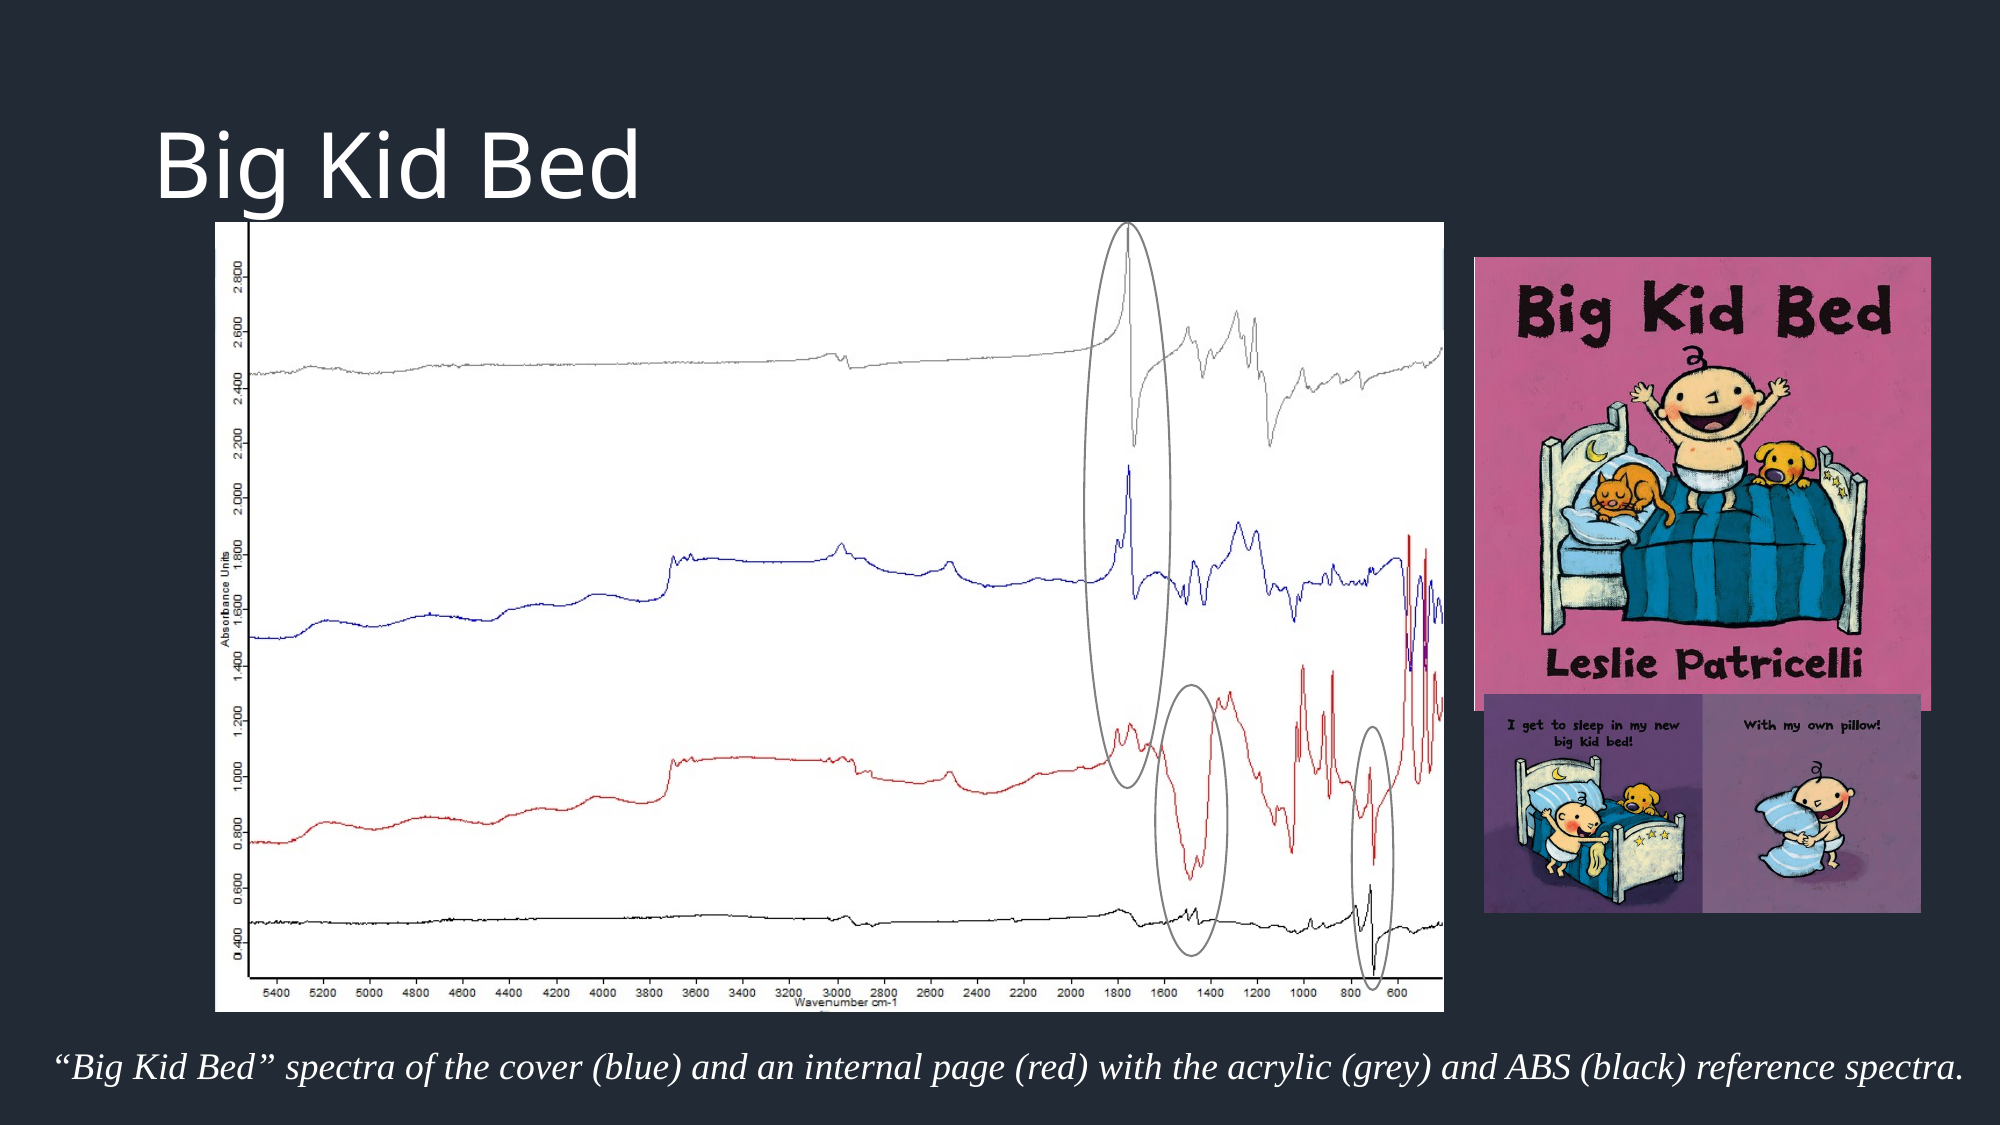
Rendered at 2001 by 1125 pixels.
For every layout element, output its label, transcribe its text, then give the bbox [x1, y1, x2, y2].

title Big Kid Bed [137, 59, 1863, 278]
picture [215, 222, 1444, 1012]
picture [1474, 257, 1932, 913]
text_box “Big Kid Bed” spectra of the cover (blue) and an internal page (red) with the acrylic (grey) and ABS (black) reference spectra. [36, 1034, 2000, 1095]
